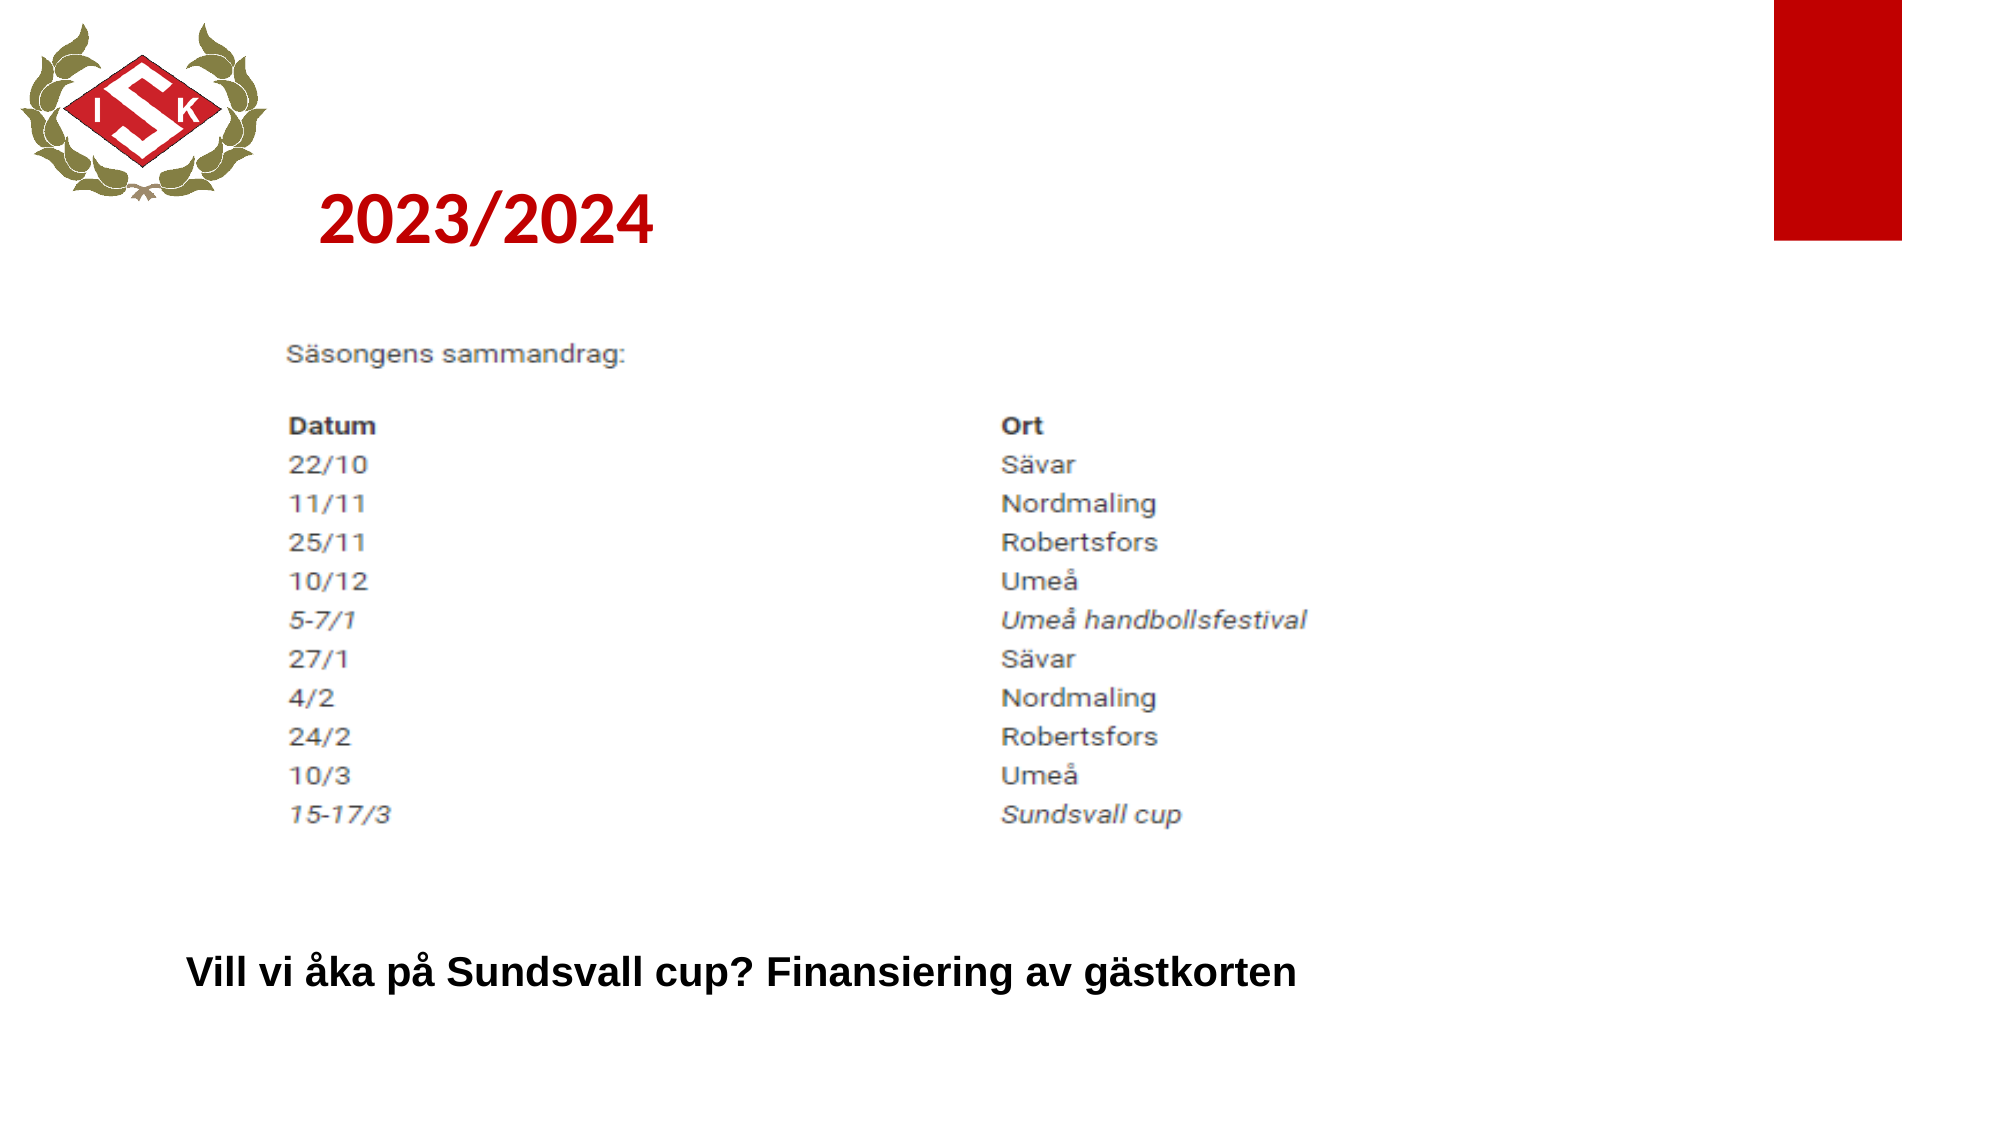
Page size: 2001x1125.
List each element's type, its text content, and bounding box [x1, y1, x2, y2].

picture [19, 22, 268, 202]
text_box Vill vi åka på Sundsvall cup? Finansiering av gästkorten [171, 937, 1313, 1003]
text_box 2023/2024 [235, 161, 1774, 517]
picture [267, 330, 1437, 880]
text_box [1774, 0, 1902, 241]
